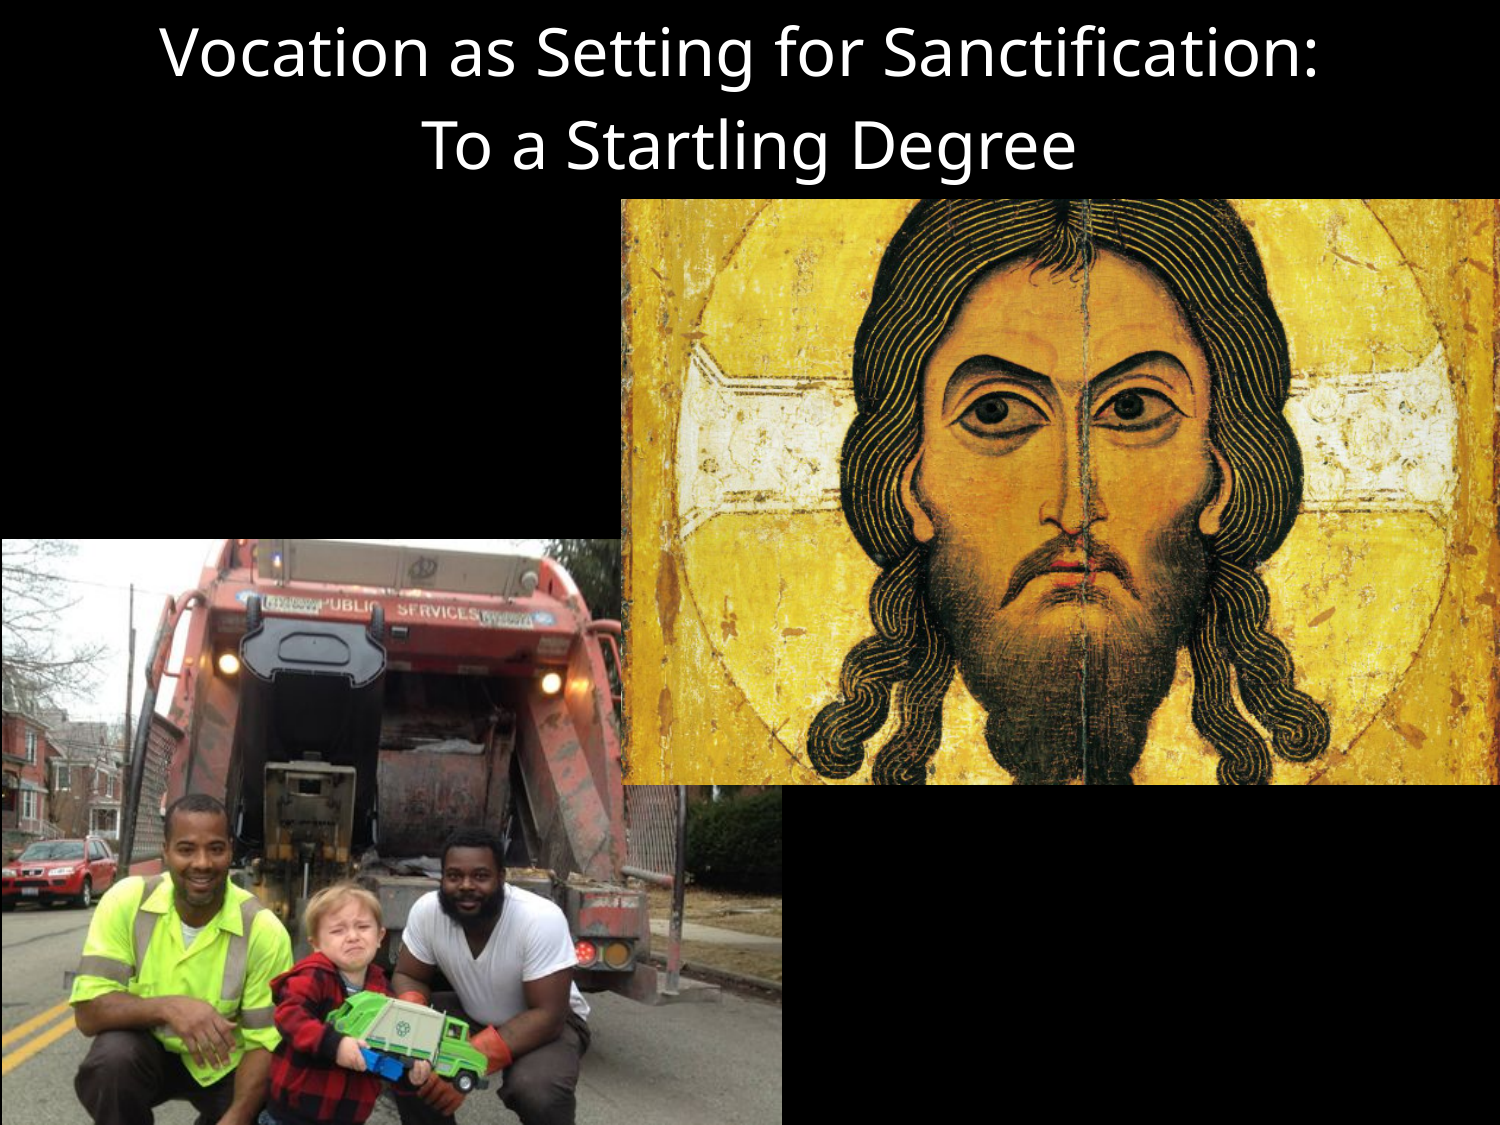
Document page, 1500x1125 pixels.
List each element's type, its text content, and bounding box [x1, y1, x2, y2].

subtitle Vocation as Setting for Sanctification: To a Startling Degree [0, 1, 1500, 252]
picture [1, 199, 1500, 1125]
